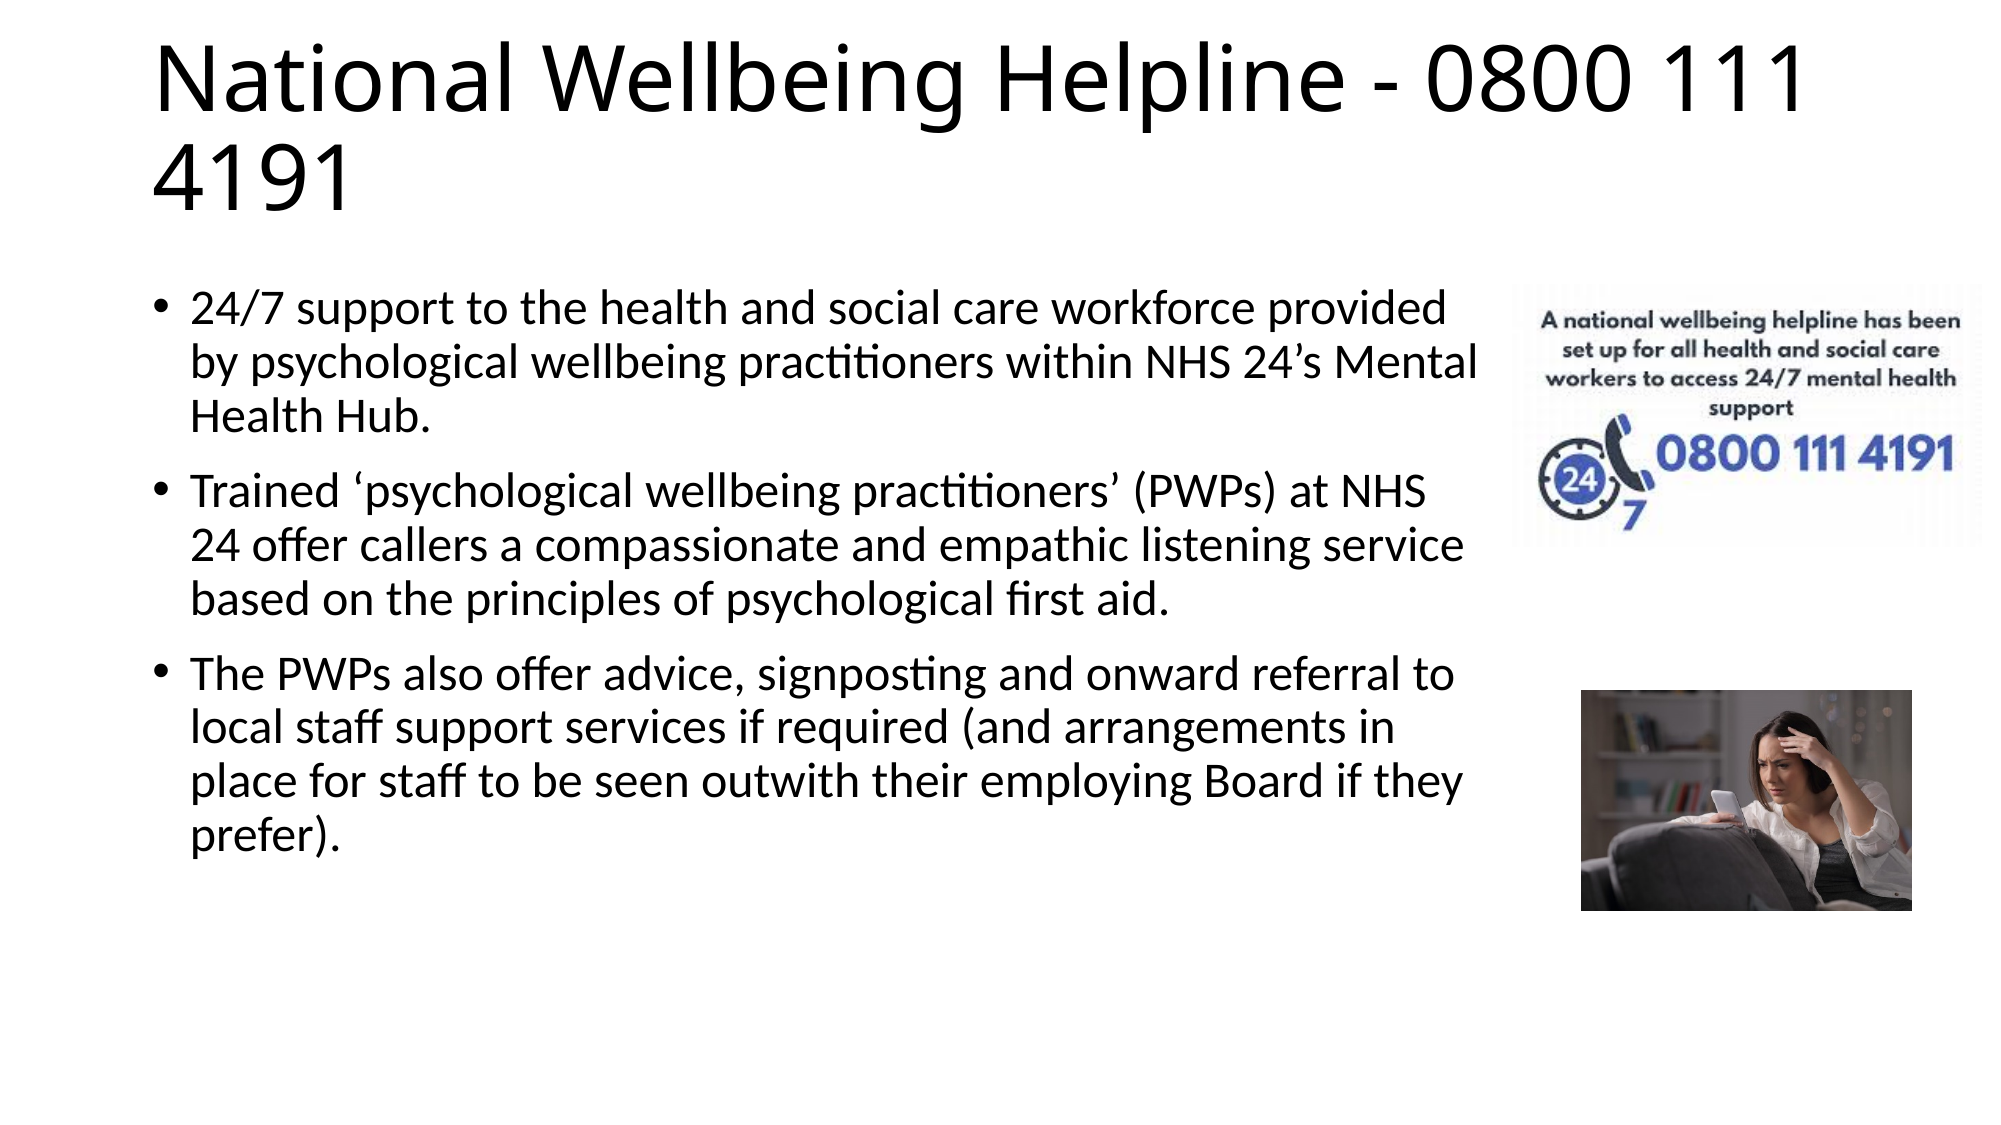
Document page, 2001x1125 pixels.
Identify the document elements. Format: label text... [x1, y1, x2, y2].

list 24/7 support to the health and social care workforce provided by psychological wellbeing practitioners within NHS 24’s Mental Health Hub. Trained ‘psychological wellbeing practitioners’ (PWPs) at NHS 24 offer callers a compassionate and empathic listening service based on the principles of psychological first aid. The PWPs also offer advice, signposting and onward referral to local staff support services if required (and arrangements in place for staff to be seen outwith their employing Board if they prefer). [137, 273, 1495, 1125]
title National Wellbeing Helpline - 0800 111 4191 [137, 22, 1863, 240]
picture [1512, 284, 1982, 547]
picture [1581, 690, 1912, 911]
